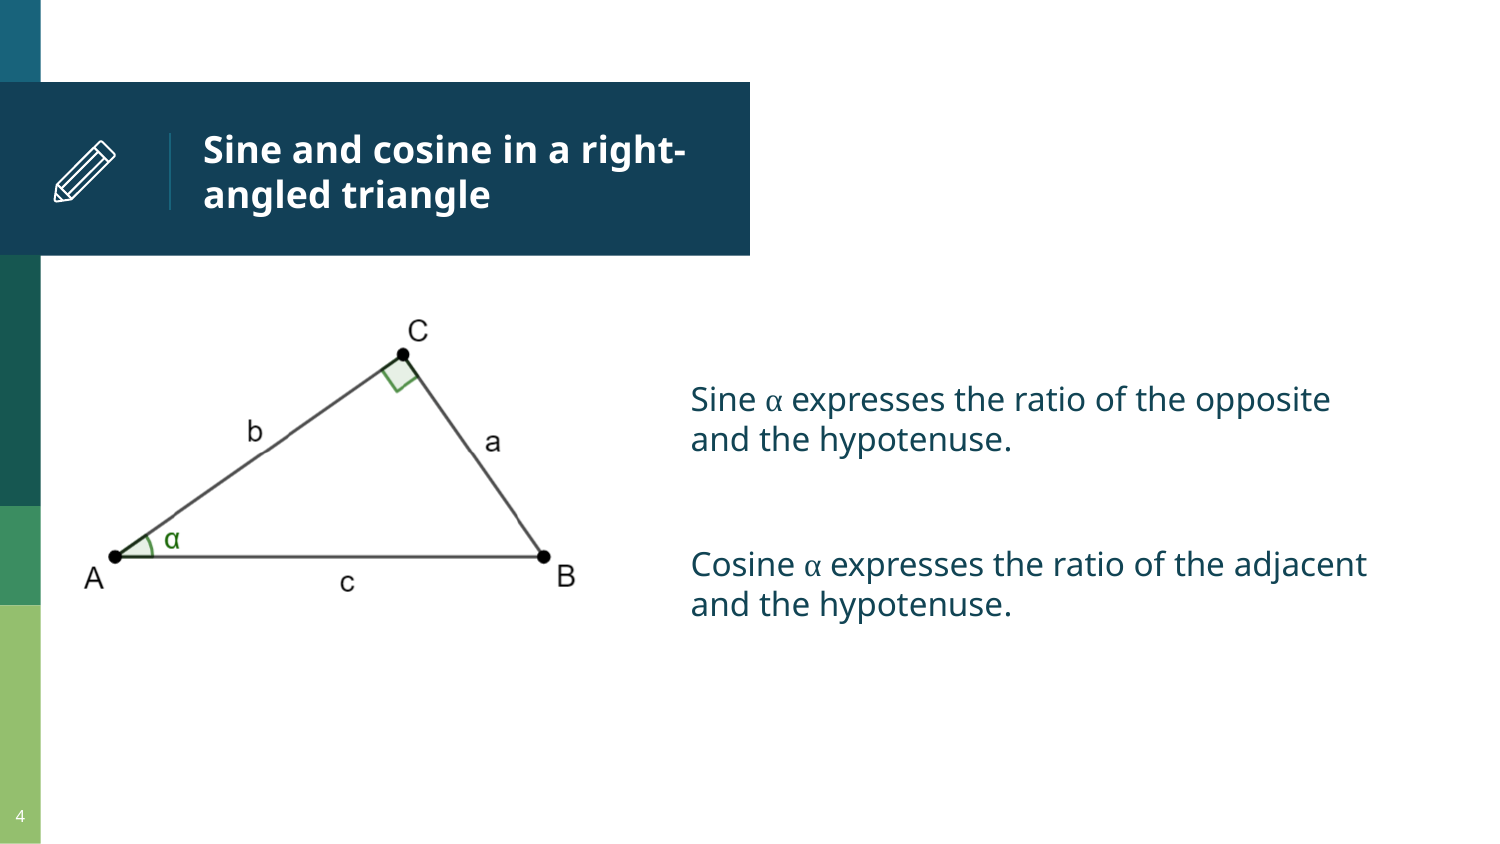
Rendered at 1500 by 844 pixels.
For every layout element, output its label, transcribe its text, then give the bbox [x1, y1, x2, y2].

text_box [54, 141, 116, 202]
picture [60, 290, 633, 616]
title Sine and cosine in a right-angled triangle [188, 86, 715, 256]
slide_number 4 [0, 790, 50, 844]
